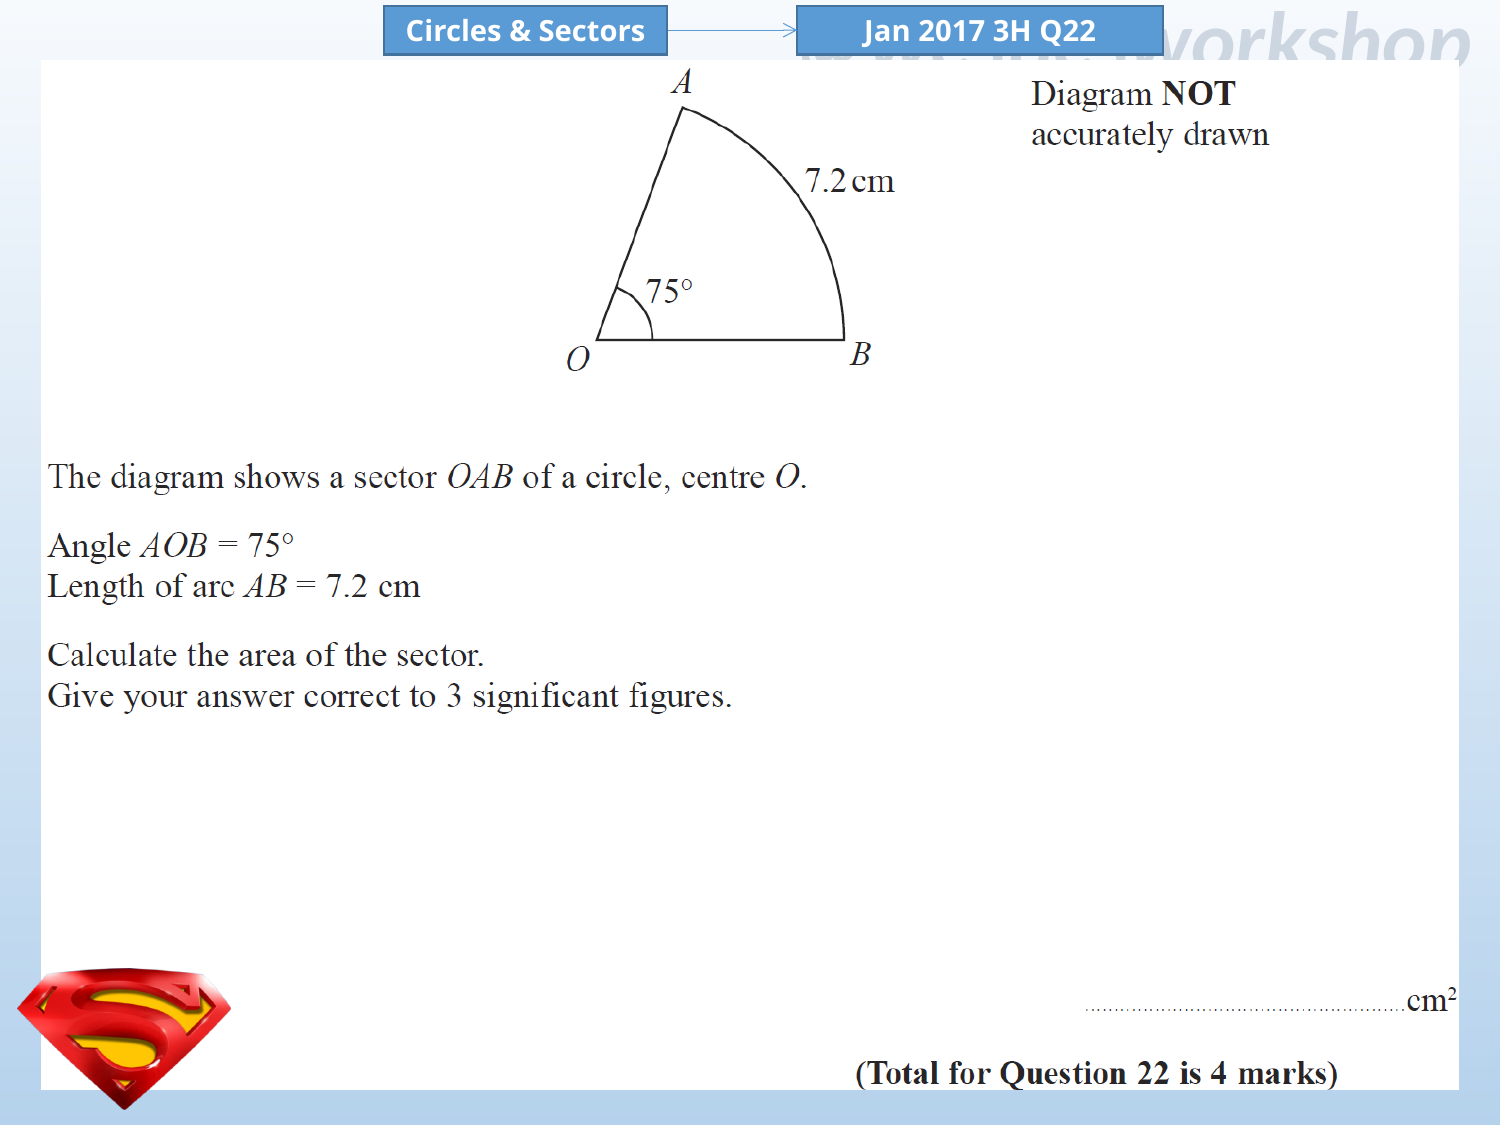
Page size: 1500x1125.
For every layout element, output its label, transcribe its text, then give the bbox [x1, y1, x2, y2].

text_box Jan 2017 3H Q22 [796, 5, 1164, 56]
text_box Circles & Sectors [383, 5, 668, 56]
picture [17, 60, 1459, 1110]
